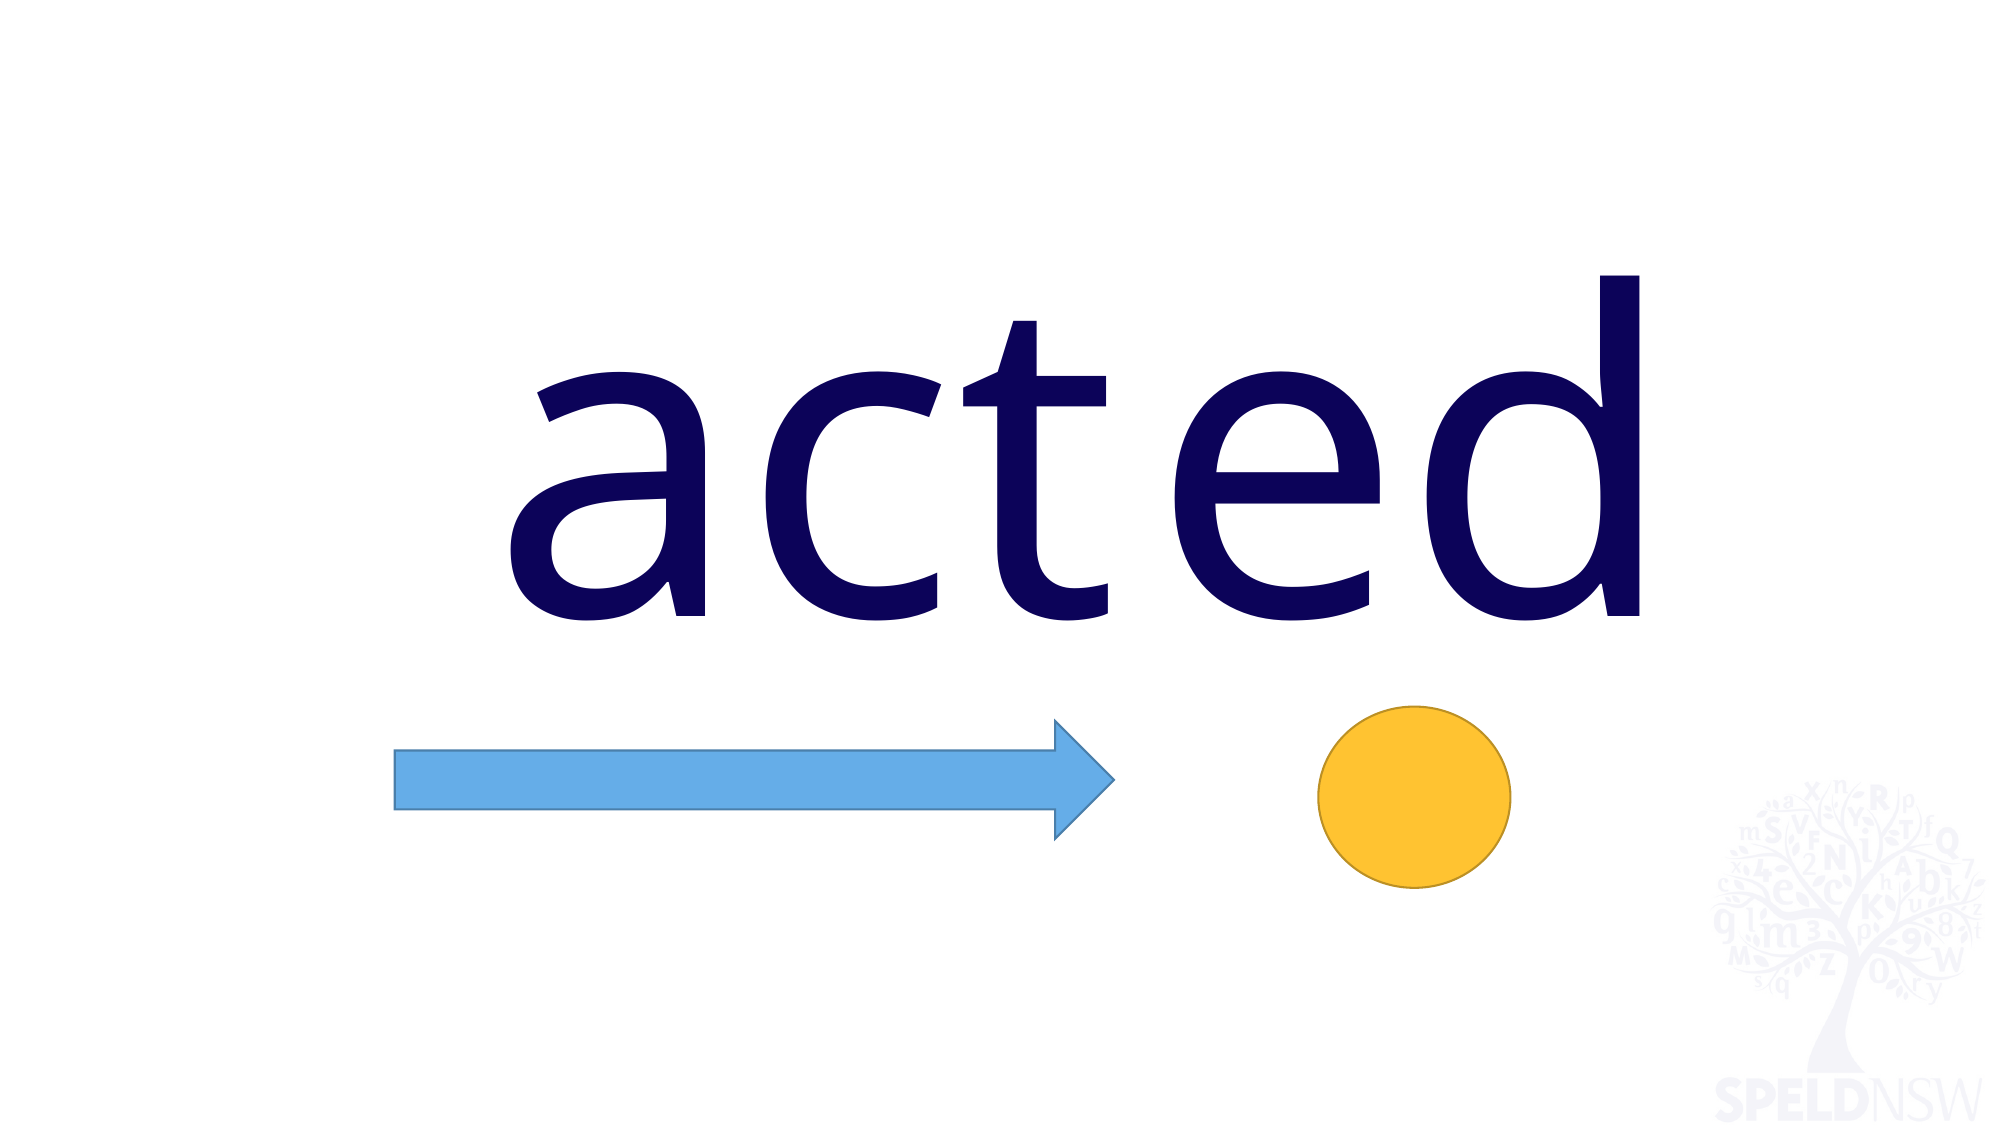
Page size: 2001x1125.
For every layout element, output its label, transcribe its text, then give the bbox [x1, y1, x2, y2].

text_box ed [1067, 329, 1762, 722]
text_box [393, 718, 1116, 842]
text_box [1317, 722, 1512, 889]
title act [14, 329, 1067, 722]
